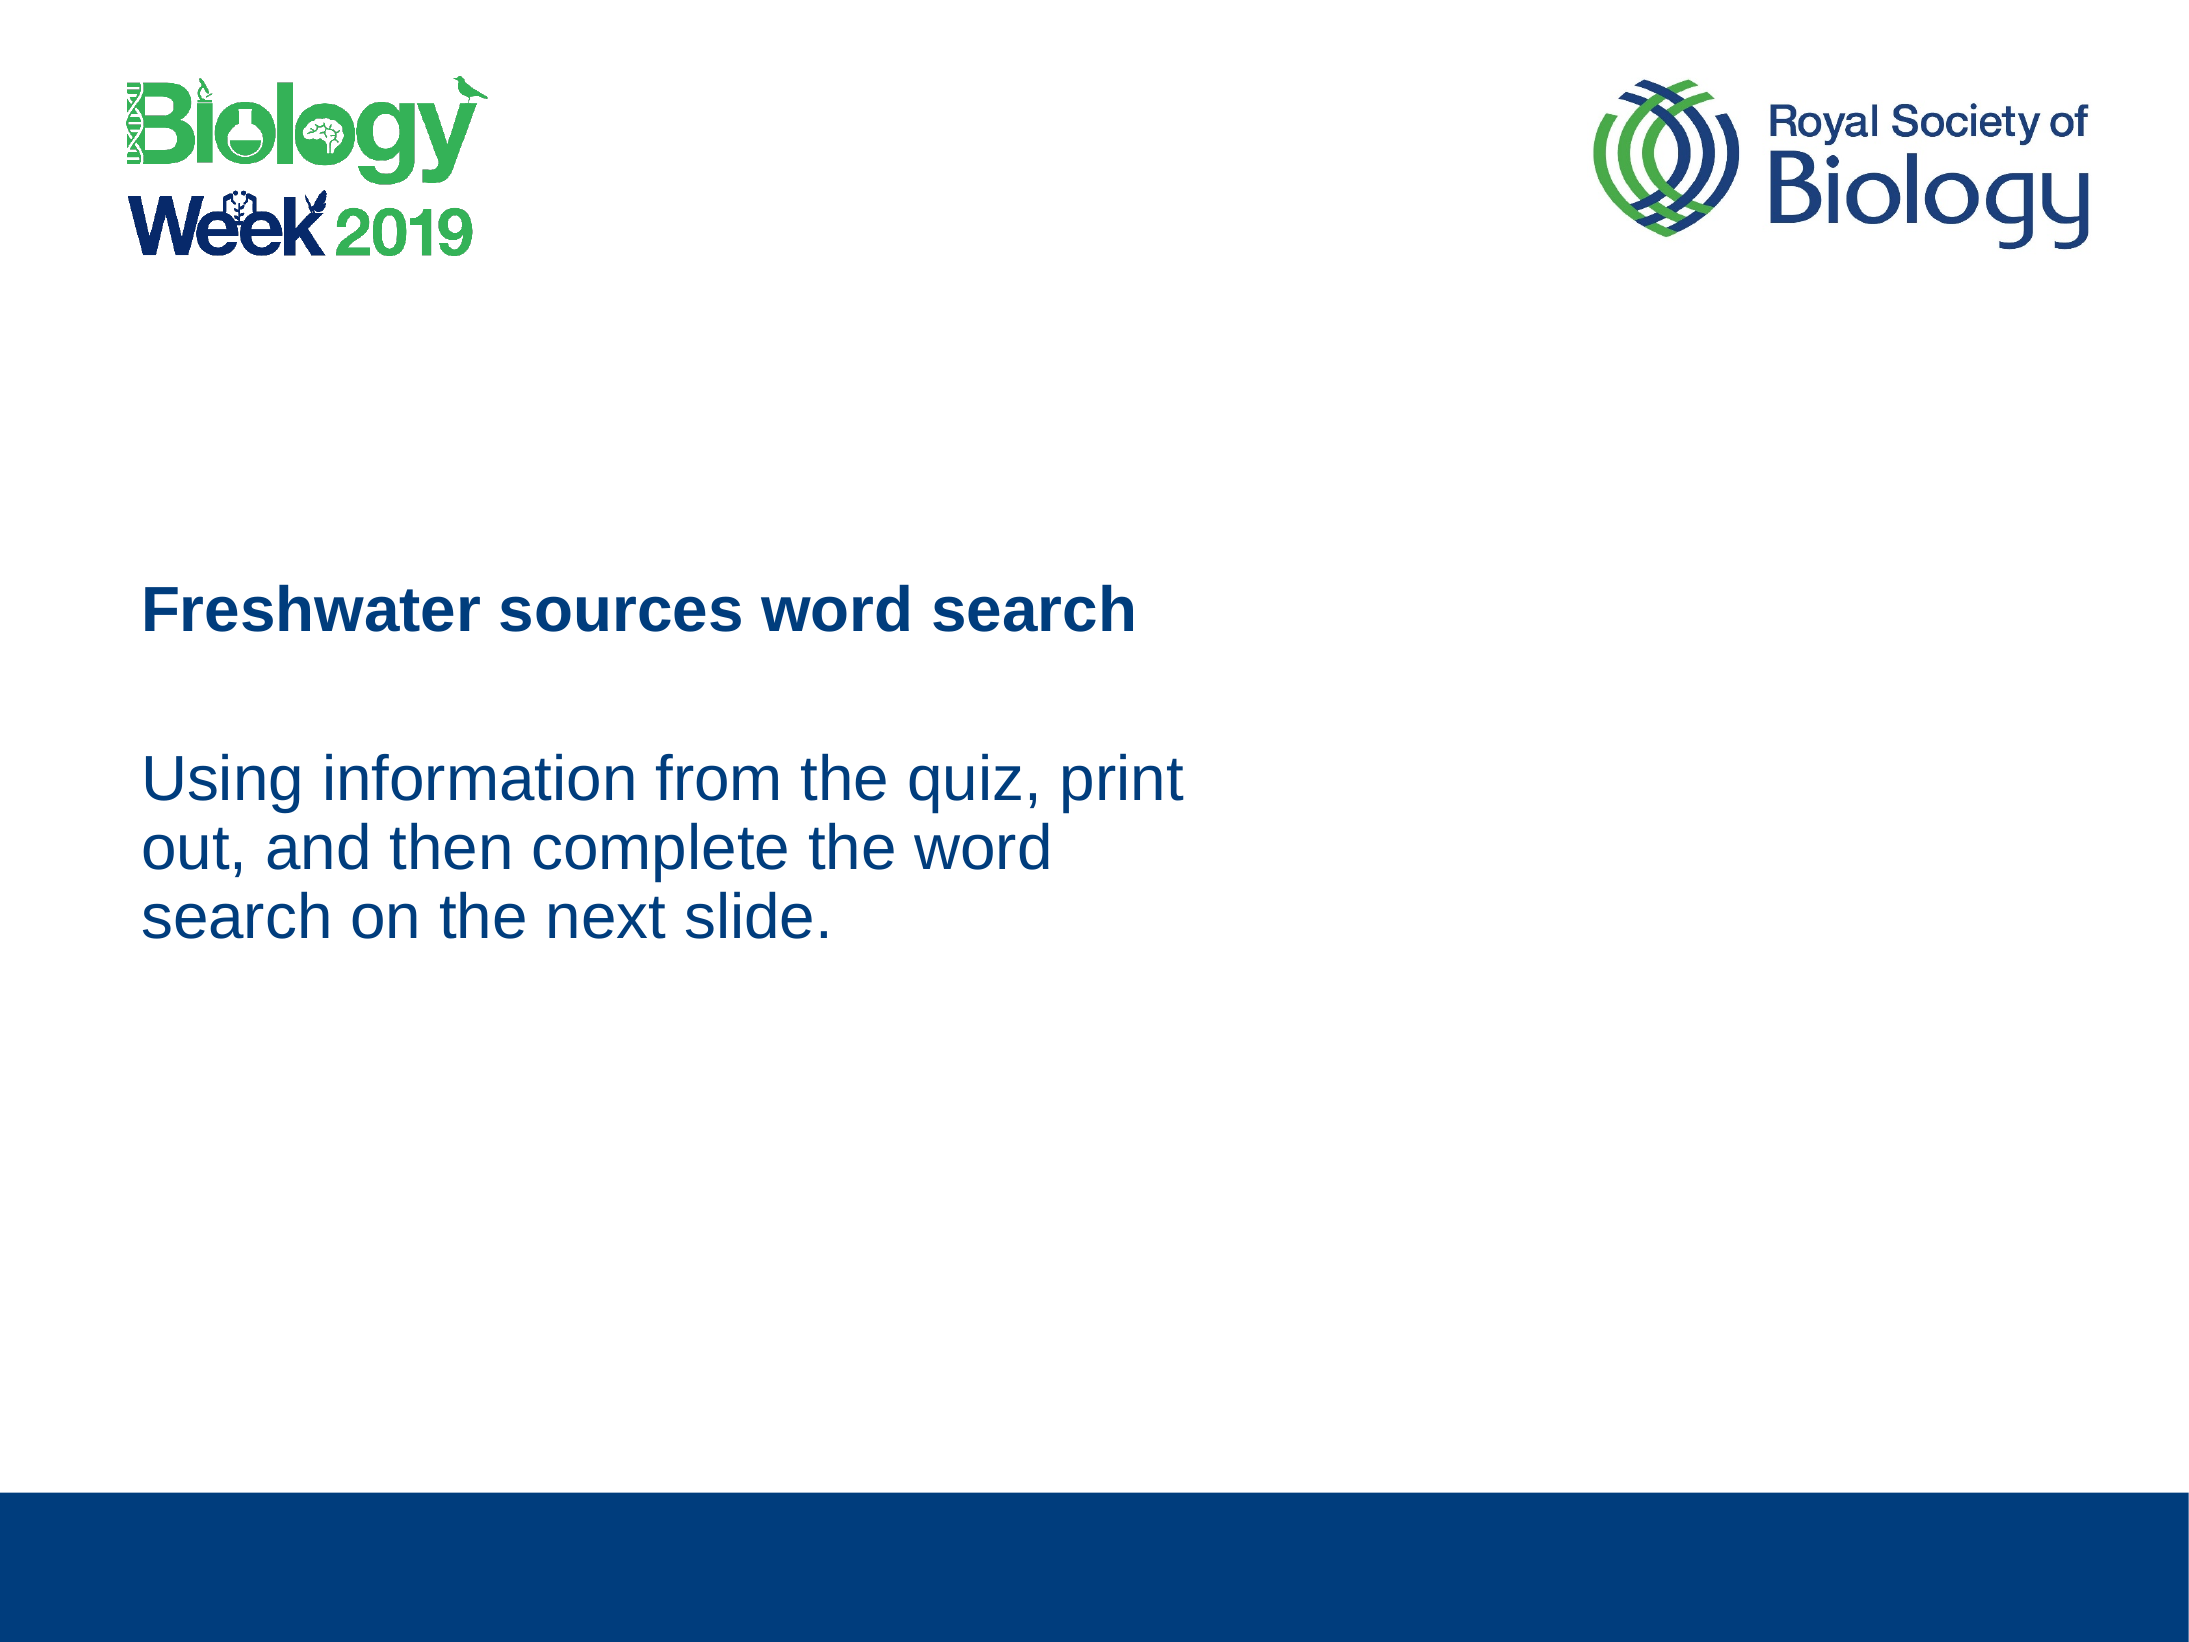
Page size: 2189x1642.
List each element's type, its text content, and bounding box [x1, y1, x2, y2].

picture [1587, 67, 2097, 256]
picture [126, 76, 488, 256]
text_box Freshwater sources word search Using information from the quiz, print out, and then complete the word search on the next slide. [119, 565, 1258, 1024]
